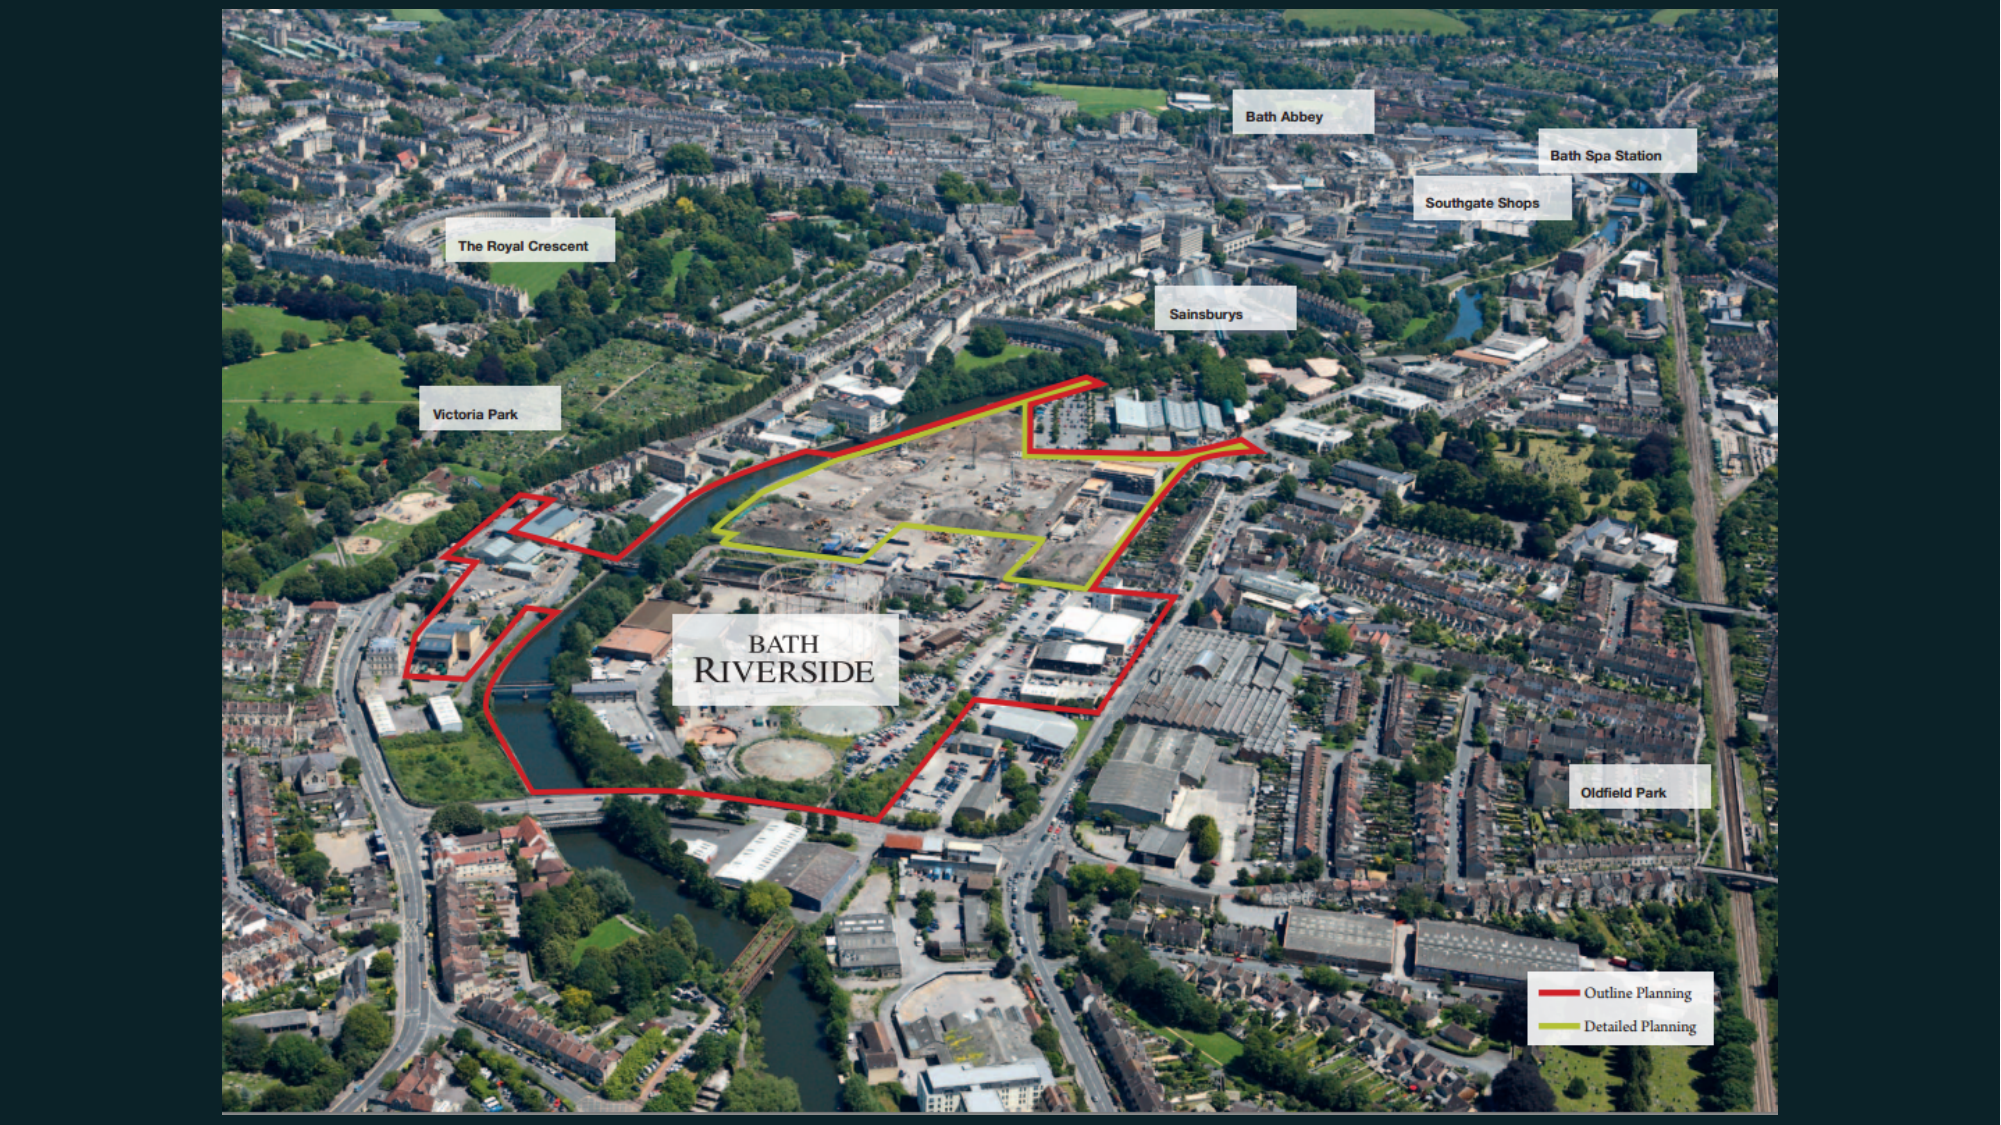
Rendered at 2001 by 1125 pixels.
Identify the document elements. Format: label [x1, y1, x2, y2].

picture [222, 9, 1778, 1116]
